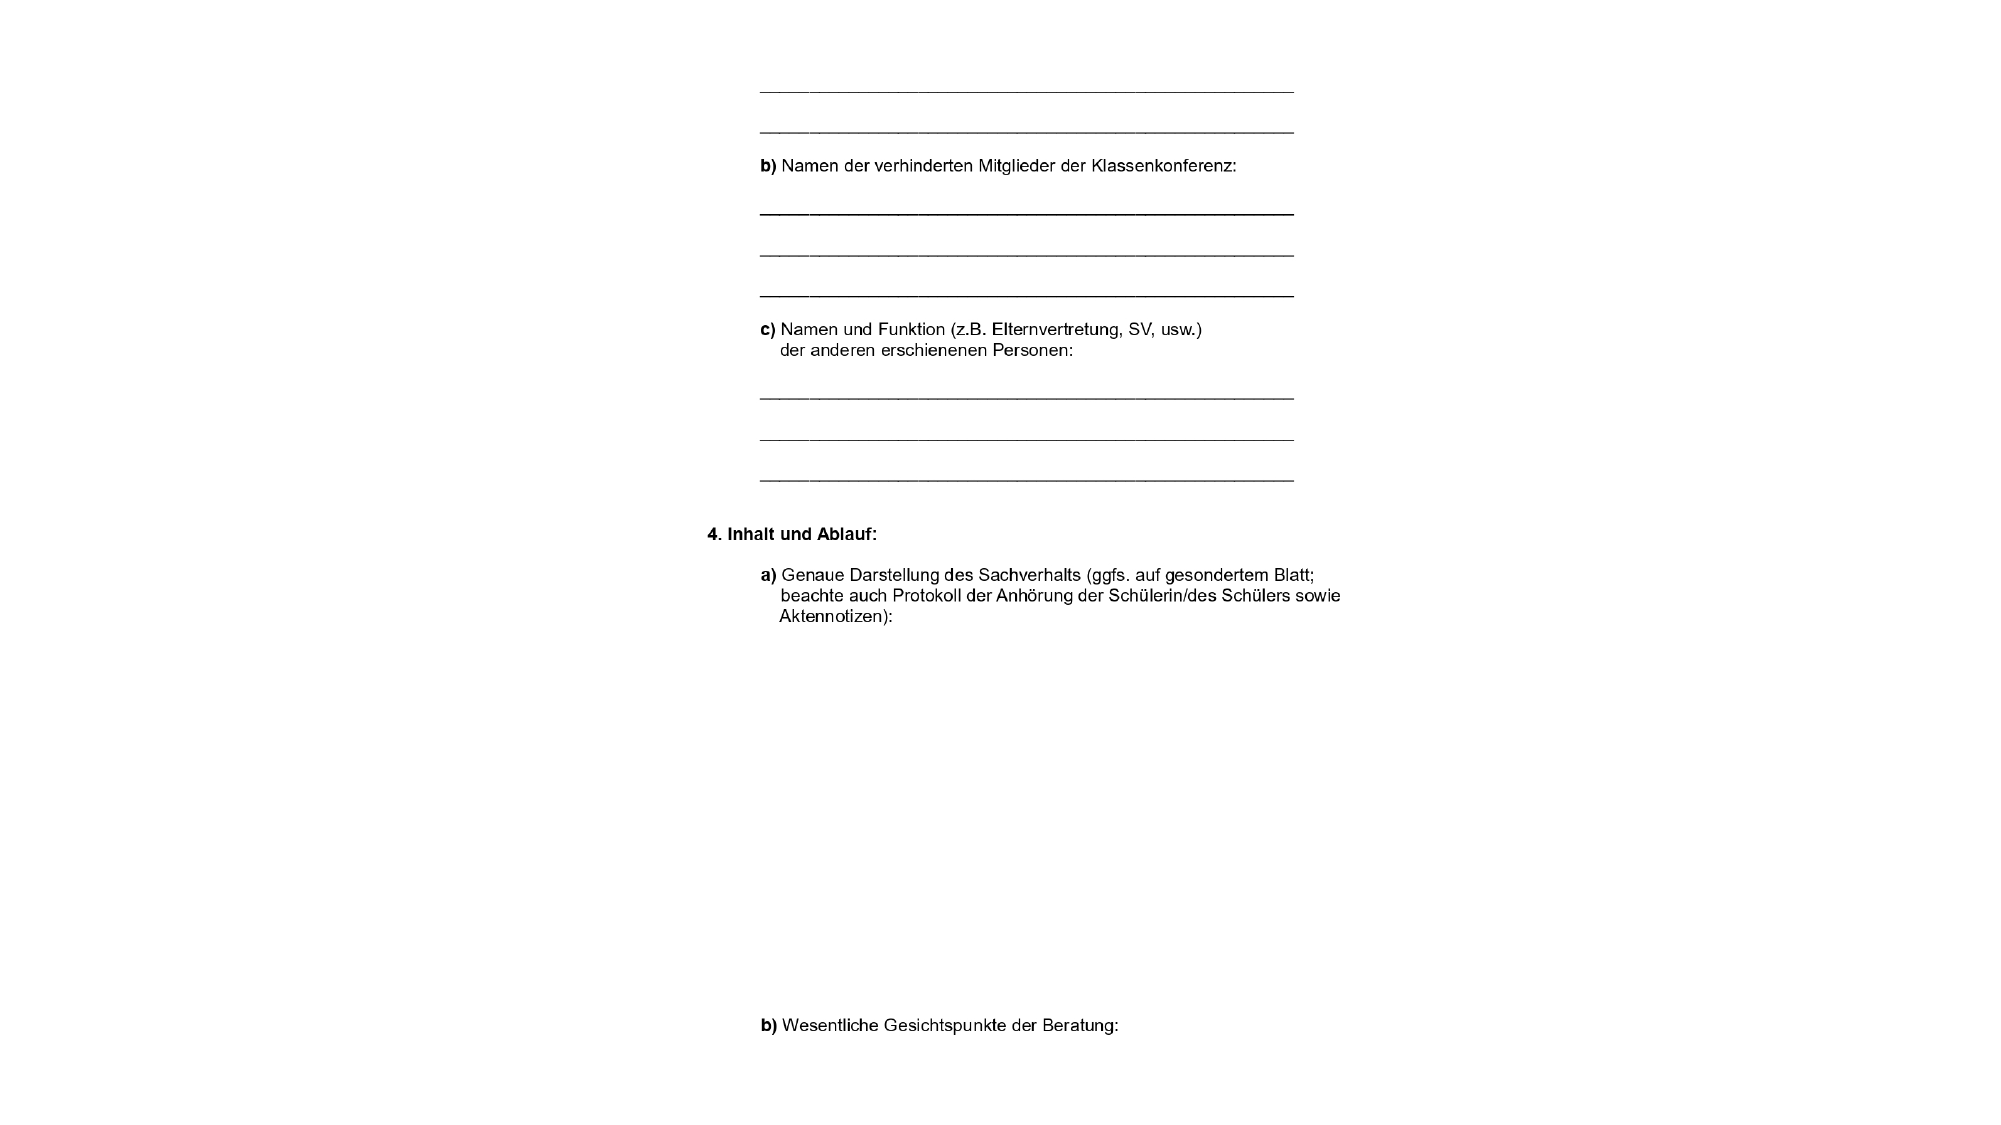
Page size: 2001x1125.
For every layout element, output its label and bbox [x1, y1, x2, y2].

picture [602, 0, 1484, 1125]
